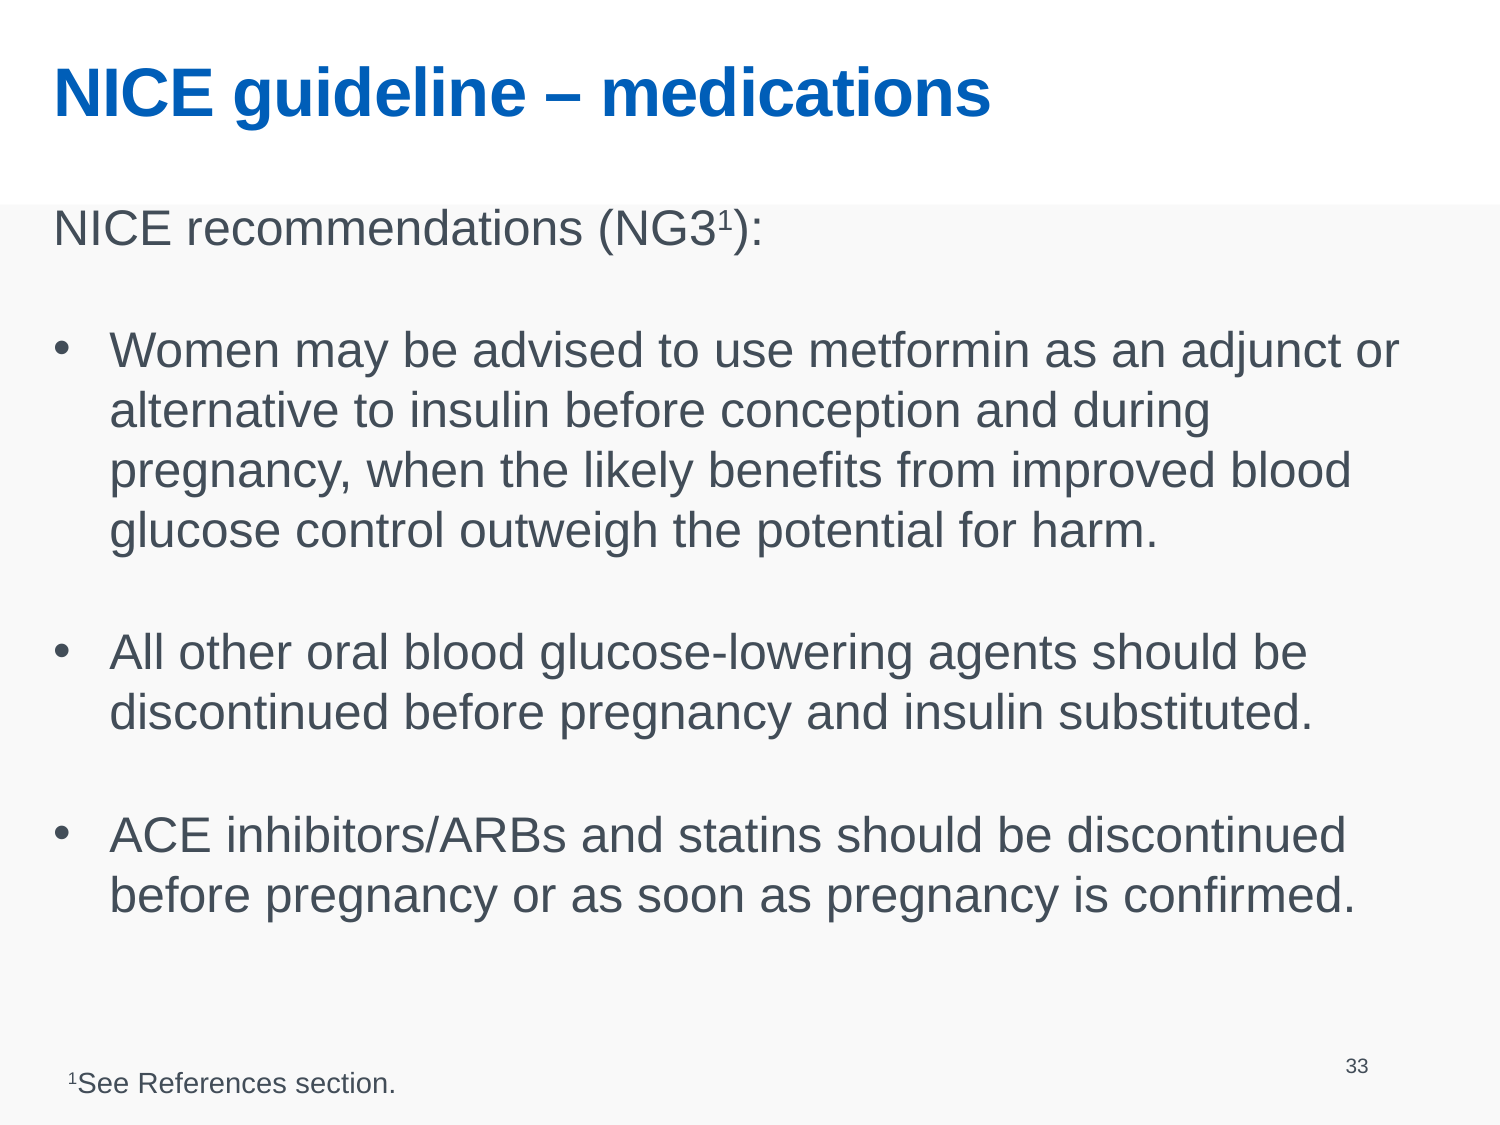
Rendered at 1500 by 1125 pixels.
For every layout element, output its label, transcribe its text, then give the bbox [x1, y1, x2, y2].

list NICE recommendations (NG31): Women may be advised to use metformin as an adjunct or alternative to insulin before conception and during pregnancy, when the likely benefits from improved blood glucose control outweigh the potential for harm. All other oral blood glucose-lowering agents should be discontinued before pregnancy and insulin substituted. ACE inhibitors/ARBs and statins should be discontinued before pregnancy or as soon as pregnancy is confirmed. [53, 194, 1464, 947]
slide_number 33 [1033, 1035, 1384, 1095]
text_box 1See References section. [53, 1057, 622, 1107]
title NICE guideline – medications [53, 47, 1306, 163]
